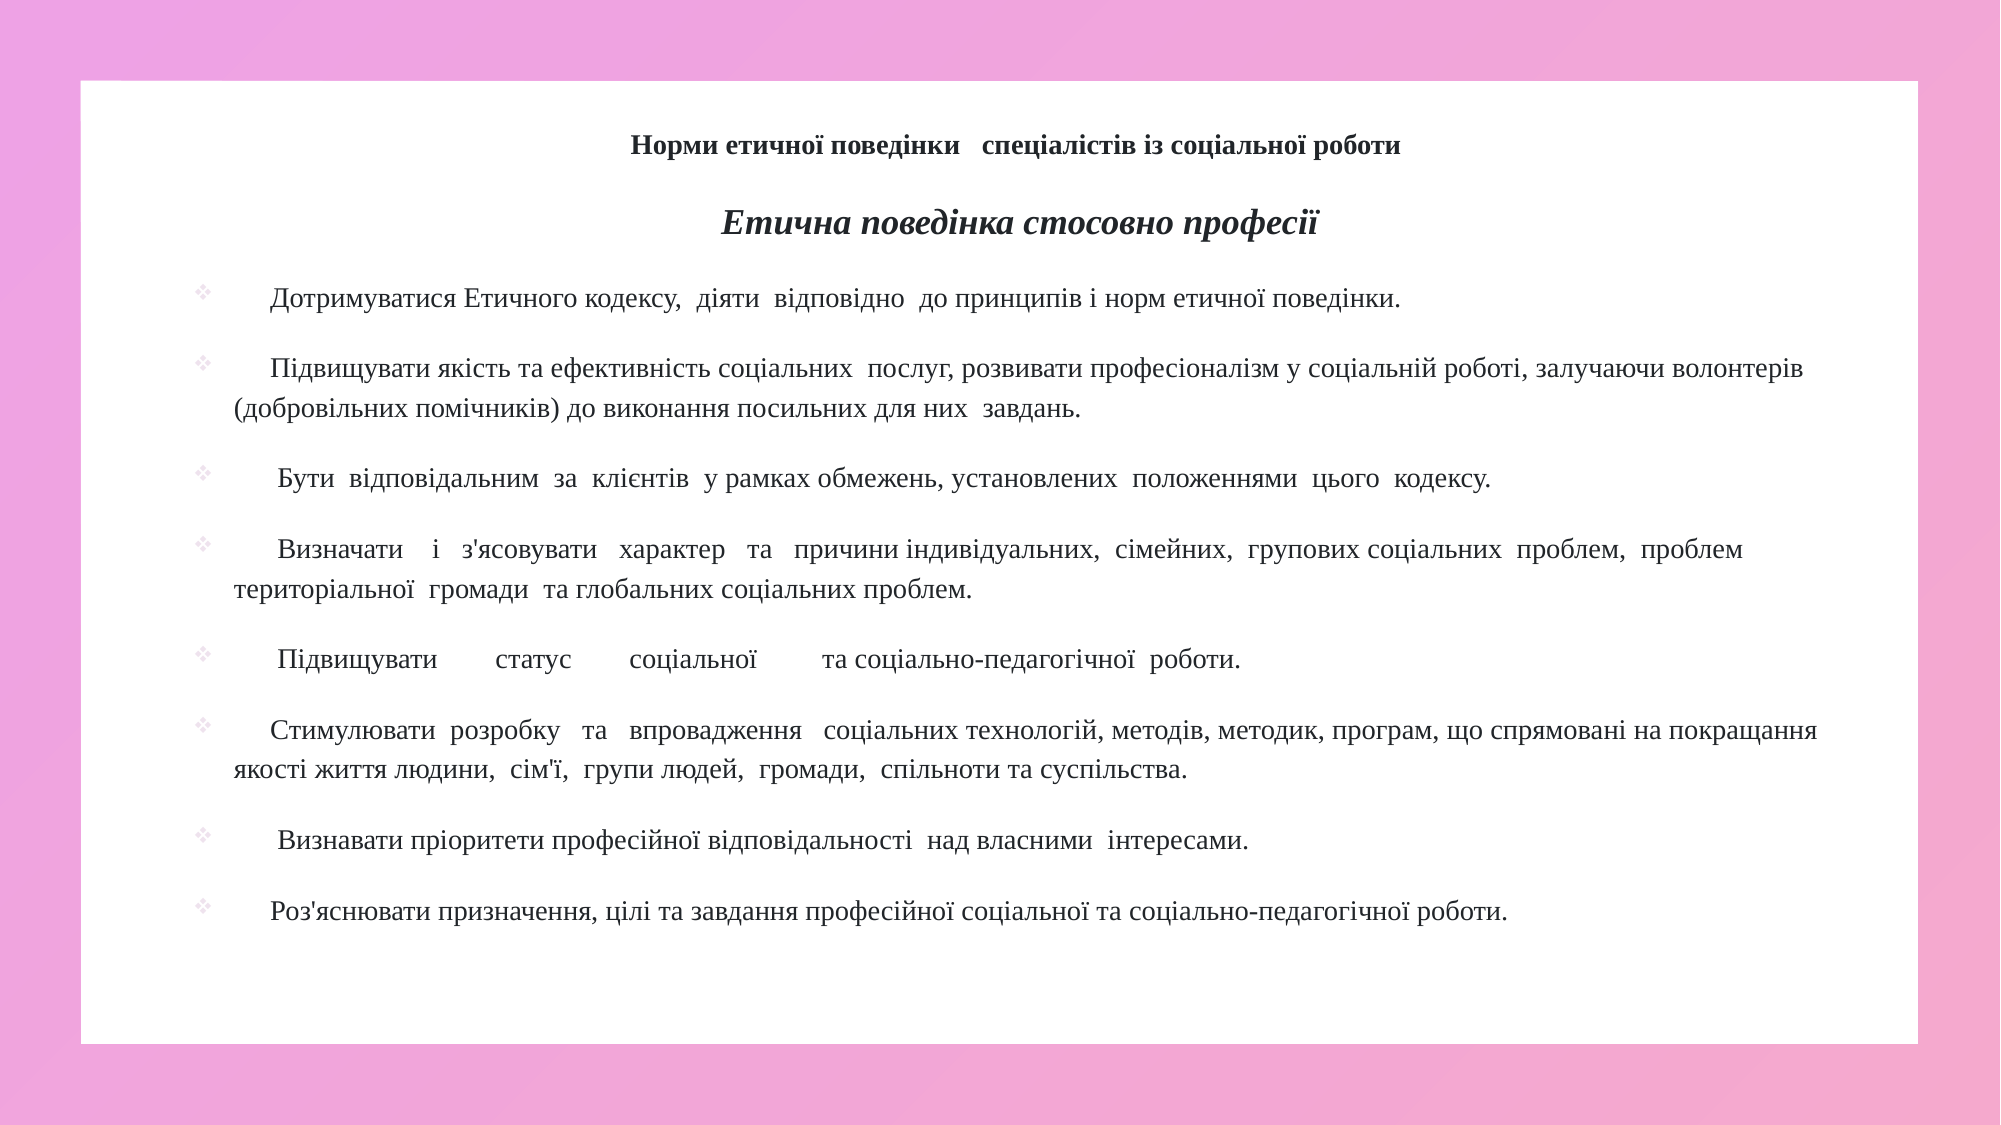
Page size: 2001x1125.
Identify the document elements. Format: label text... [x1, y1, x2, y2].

list Норми етичної поведінки спеціалістів із соціальної роботи Етична поведінка стосовно професії Дотримуватися Етичного кодексу, діяти відповідно до принципів і норм етичної поведінки. Підвищувати якість та ефективність соціальних послуг, розвивати професіоналізм у соціальній роботі, залучаючи волонтерів (добровільних помічників) до виконання посильних для них завдань. Бути відповідальним за клієнтів у рамках обмежень, установлених положеннями цього кодексу. Визначати і з'ясовувати характер та причини індивідуальних, сімейних, групових соціальних проблем, проблем територіальної громади та глобальних соціальних проблем. Підвищувати статус соціальної та соціально-педагогічної роботи. Стимулювати розробку та впровадження соціальних технологій, методів, методик, програм, що спрямовані на покращання якості життя людини, сім'ї, групи людей, громади, спільноти та суспільства. Визнавати пріоритети професійної відповідальності над власними інтересами. Роз'яснювати призначення, цілі та завдання професійної соціальної та соціально-педагогічної роботи. [137, 113, 1863, 1014]
